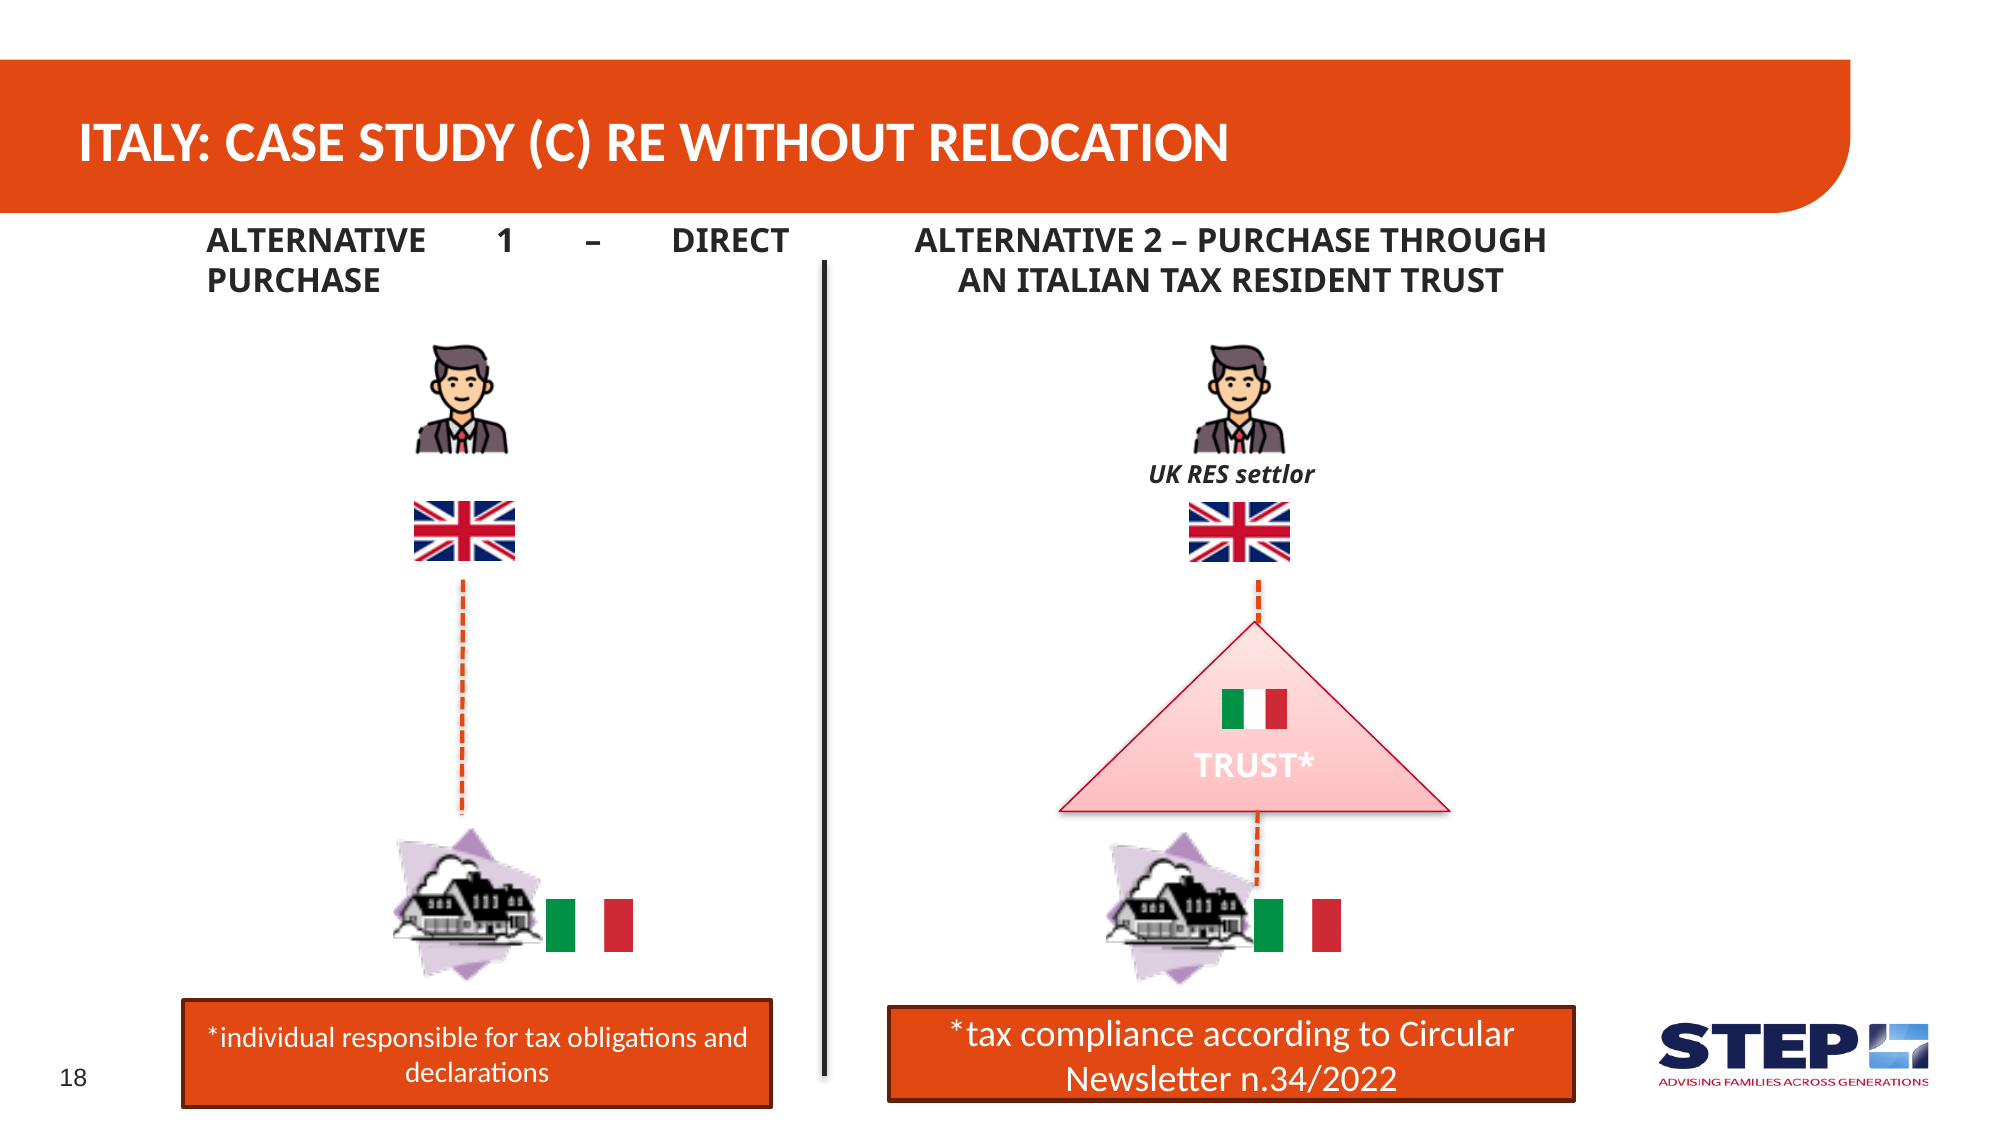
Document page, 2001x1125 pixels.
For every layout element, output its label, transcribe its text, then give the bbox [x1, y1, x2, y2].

text_box *tax compliance according to Circular Newsletter n.34/2022 [887, 1005, 1576, 1103]
title ITALY: CASE STUDY (C) RE WITHOUT RELOCATION [63, 71, 1381, 207]
text_box TRUST* [1058, 624, 1451, 813]
picture [1180, 341, 1298, 459]
picture [1658, 1022, 1929, 1086]
text_box UK RES settlor [1033, 421, 1430, 497]
picture [1106, 832, 1341, 988]
picture [392, 827, 543, 983]
text_box *individual responsible for tax obligations and declarations [181, 998, 773, 1109]
picture [1189, 502, 1290, 562]
picture [414, 500, 516, 561]
picture [403, 341, 521, 459]
text_box ALTERNATIVE 2 – PURCHASE THROUGH AN ITALIAN TAX RESIDENT TRUST [888, 212, 1575, 319]
slide_number 18 [44, 1046, 139, 1107]
picture [1222, 689, 1287, 732]
text_box ALTERNATIVE 1 – DIRECT PURCHASE [191, 212, 806, 260]
picture [546, 899, 633, 957]
